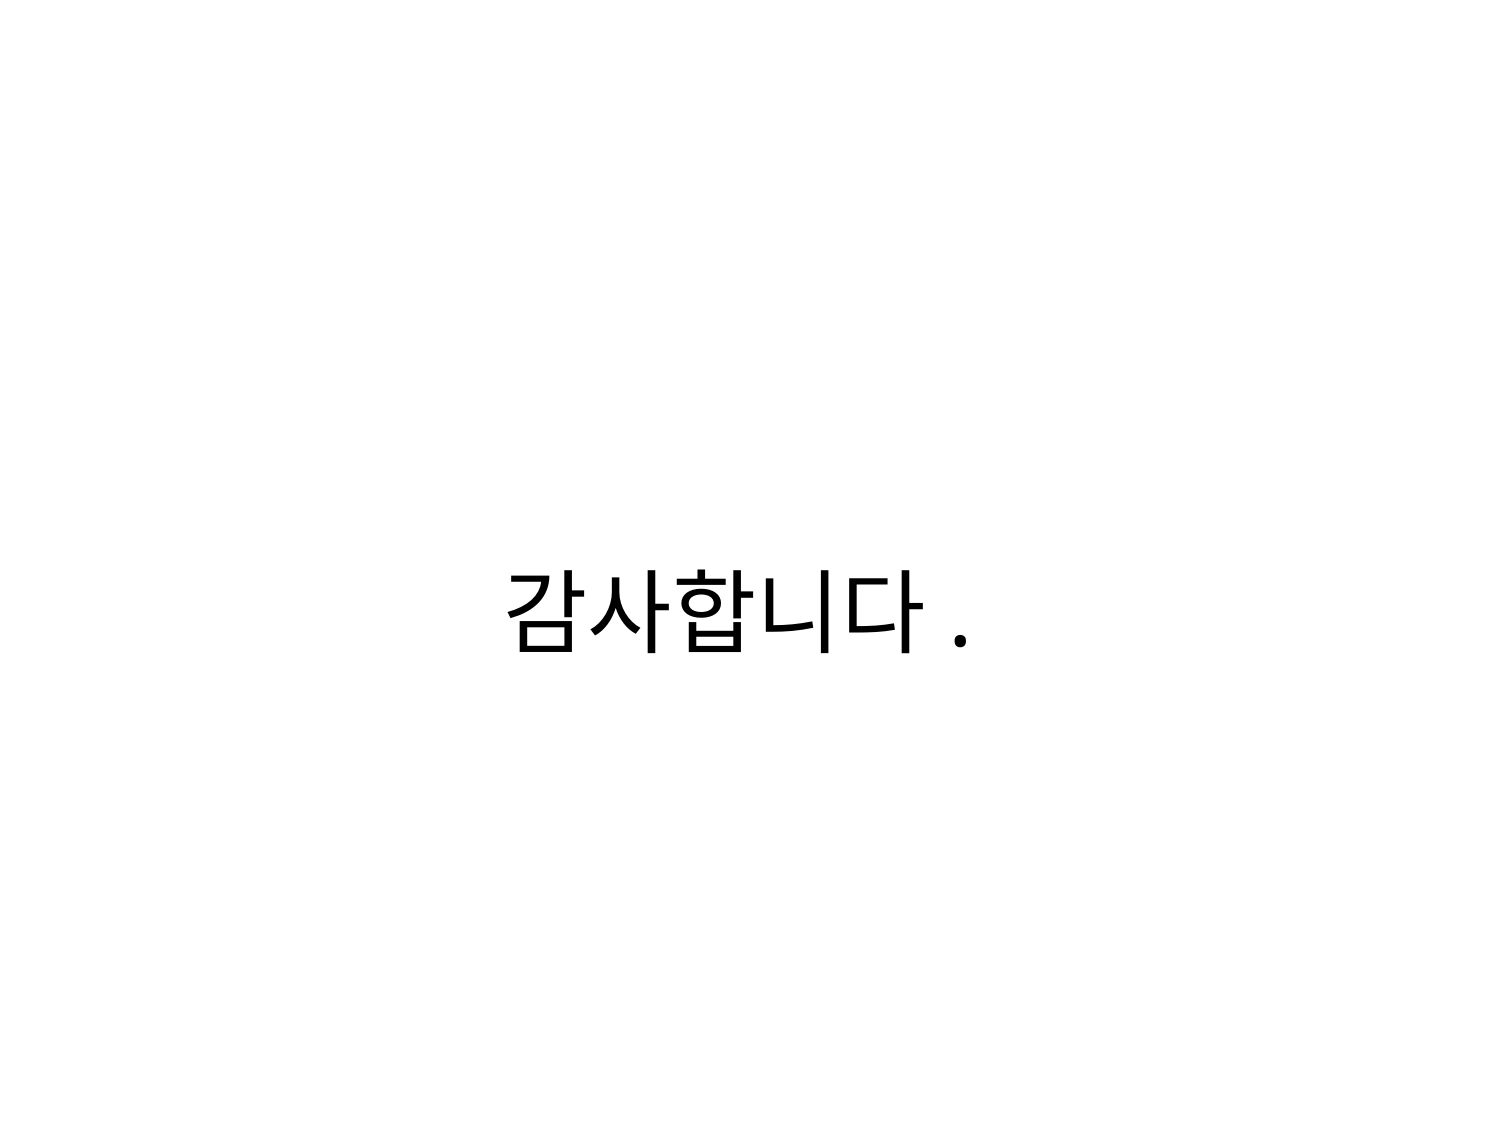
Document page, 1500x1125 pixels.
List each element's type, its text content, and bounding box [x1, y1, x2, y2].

list 감사합니다. [74, 262, 1426, 1006]
